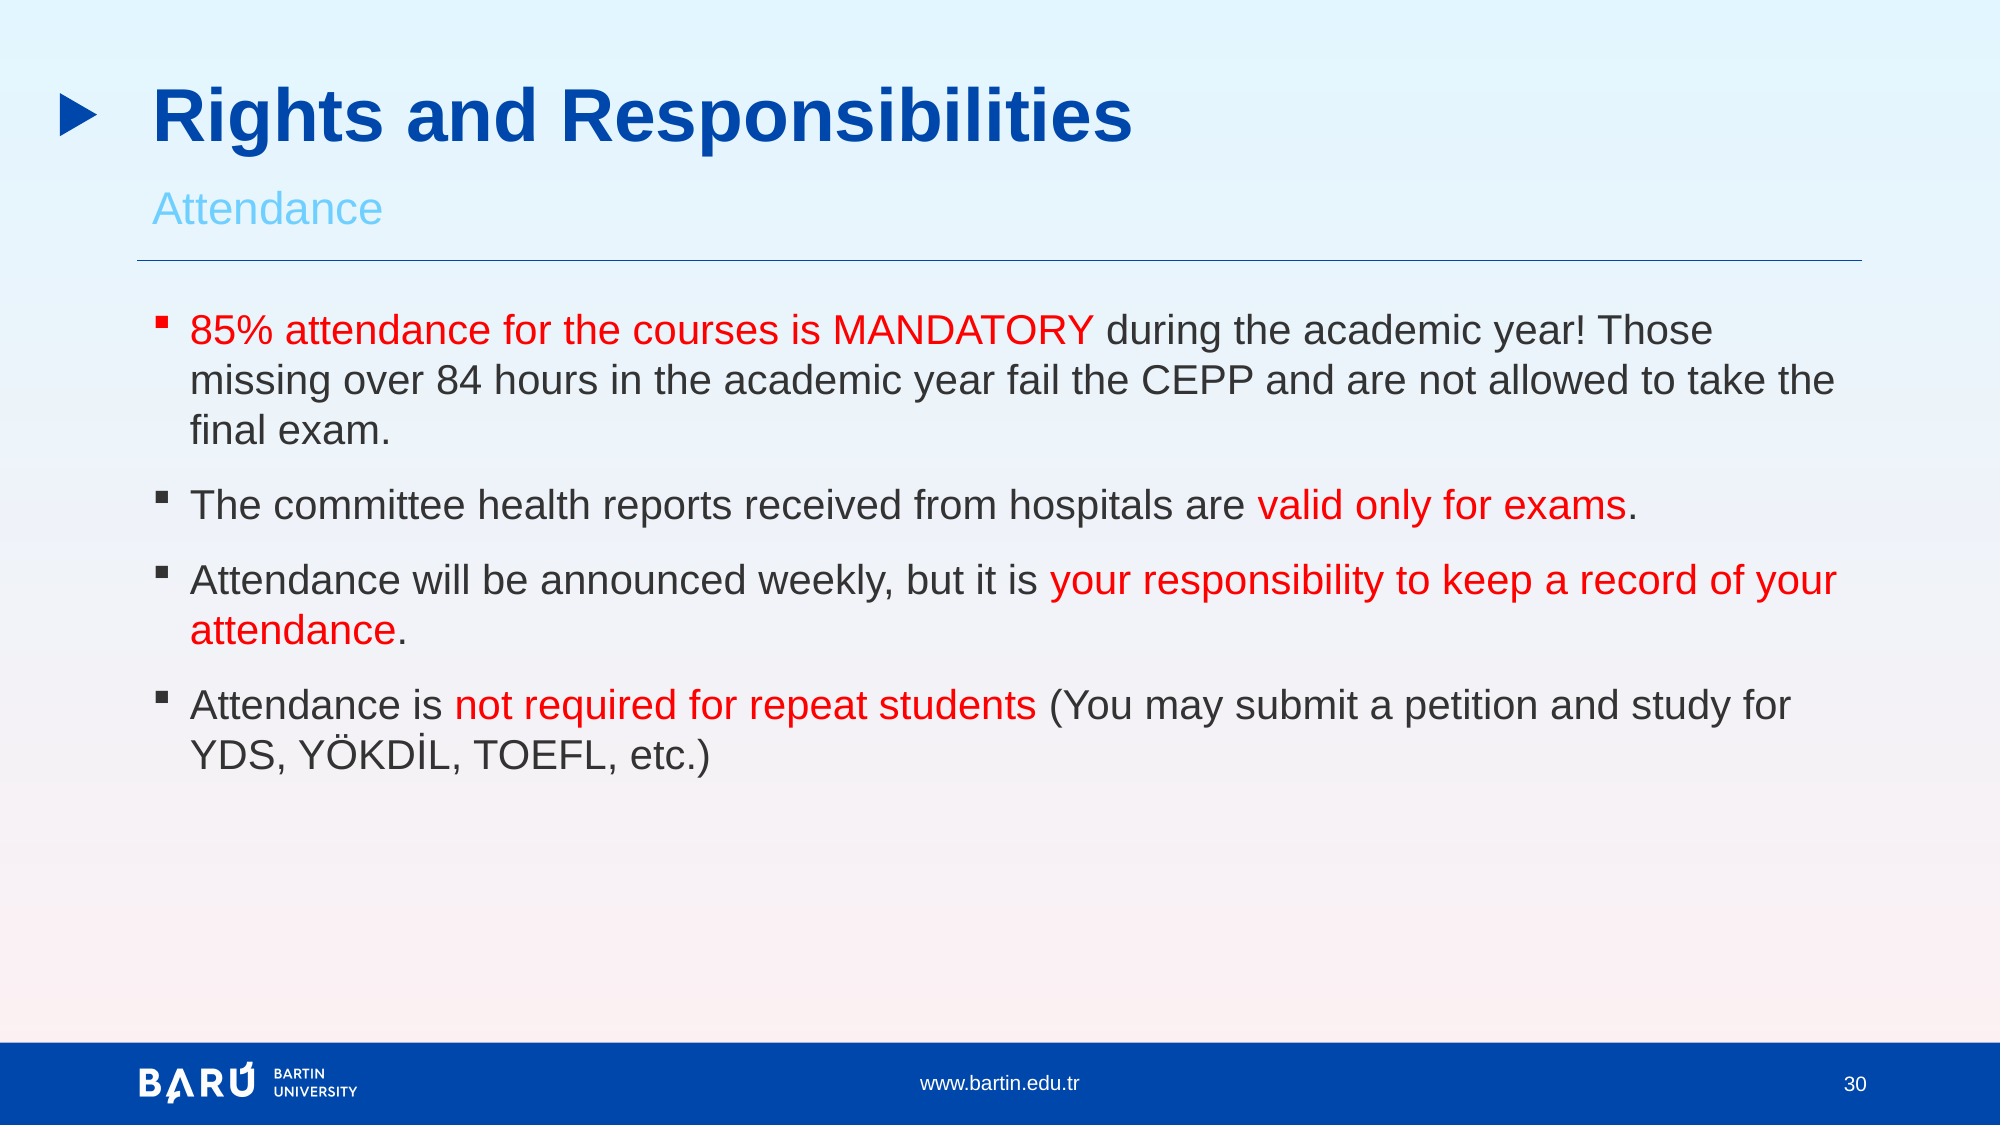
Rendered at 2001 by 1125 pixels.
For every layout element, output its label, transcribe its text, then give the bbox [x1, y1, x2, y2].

text_box [136, 459, 1862, 574]
list Attendance [137, 177, 1863, 245]
title Rights and Responsibilities [137, 59, 1863, 175]
text_box [58, 91, 100, 138]
slide_number 30 [1748, 1053, 1882, 1114]
list 85% attendance for the courses is MANDATORY during the academic year! Those missing over 84 hours in the academic year fail the CEPP and are not allowed to take the final exam. The committee health reports received from hospitals are valid only for exams. Attendance will be announced weekly, but it is your responsibility to keep a record of your attendance. Attendance is not required for repeat students (You may submit a petition and study for YDS, YÖKDİL, TOEFL, etc.) [137, 295, 1863, 966]
picture [137, 1060, 367, 1105]
text_box [137, 573, 1777, 924]
